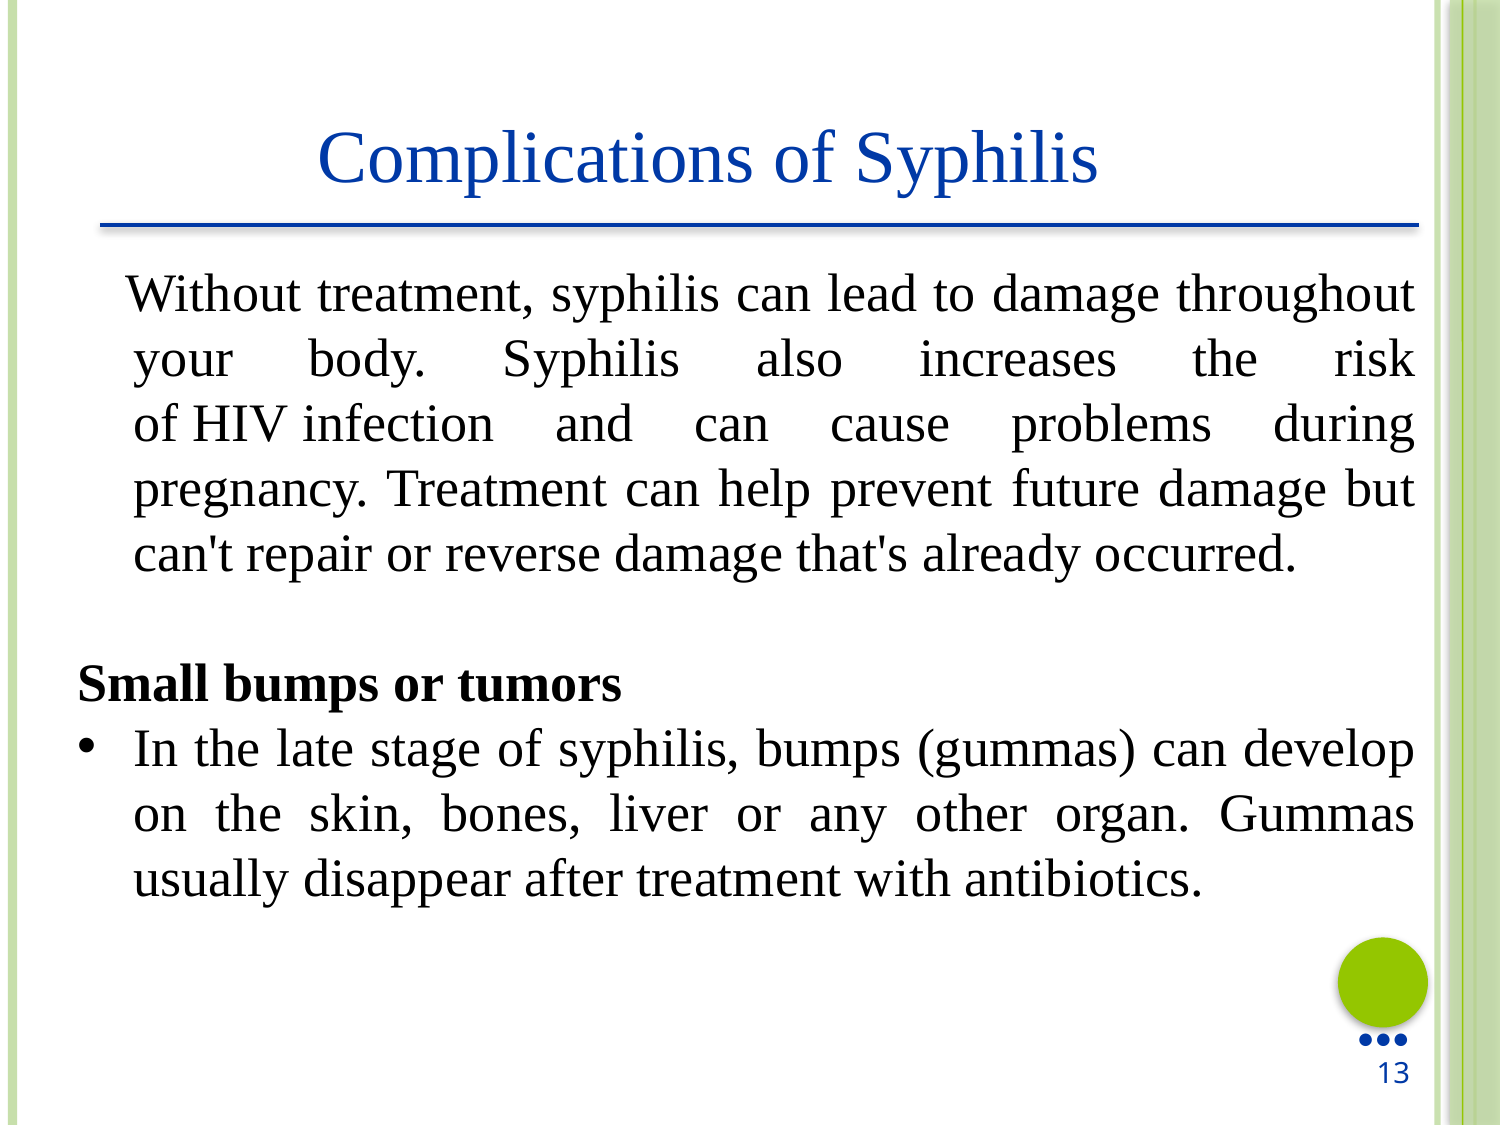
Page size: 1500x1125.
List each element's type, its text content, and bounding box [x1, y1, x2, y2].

text_box Without treatment, syphilis can lead to damage throughout your body. Syphilis also increases the risk of HIV infection and can cause problems during pregnancy. Treatment can help prevent future damage but can't repair or reverse damage that's already occurred. Small bumps or tumors In the late stage of syphilis, bumps (gummas) can develop on the skin, bones, liver or any other organ. Gummas usually disappear after treatment with antibiotics. [62, 249, 1432, 915]
text_box ●●● 13 [1074, 1012, 1425, 1073]
text_box Complications of Syphilis [0, 99, 1438, 295]
